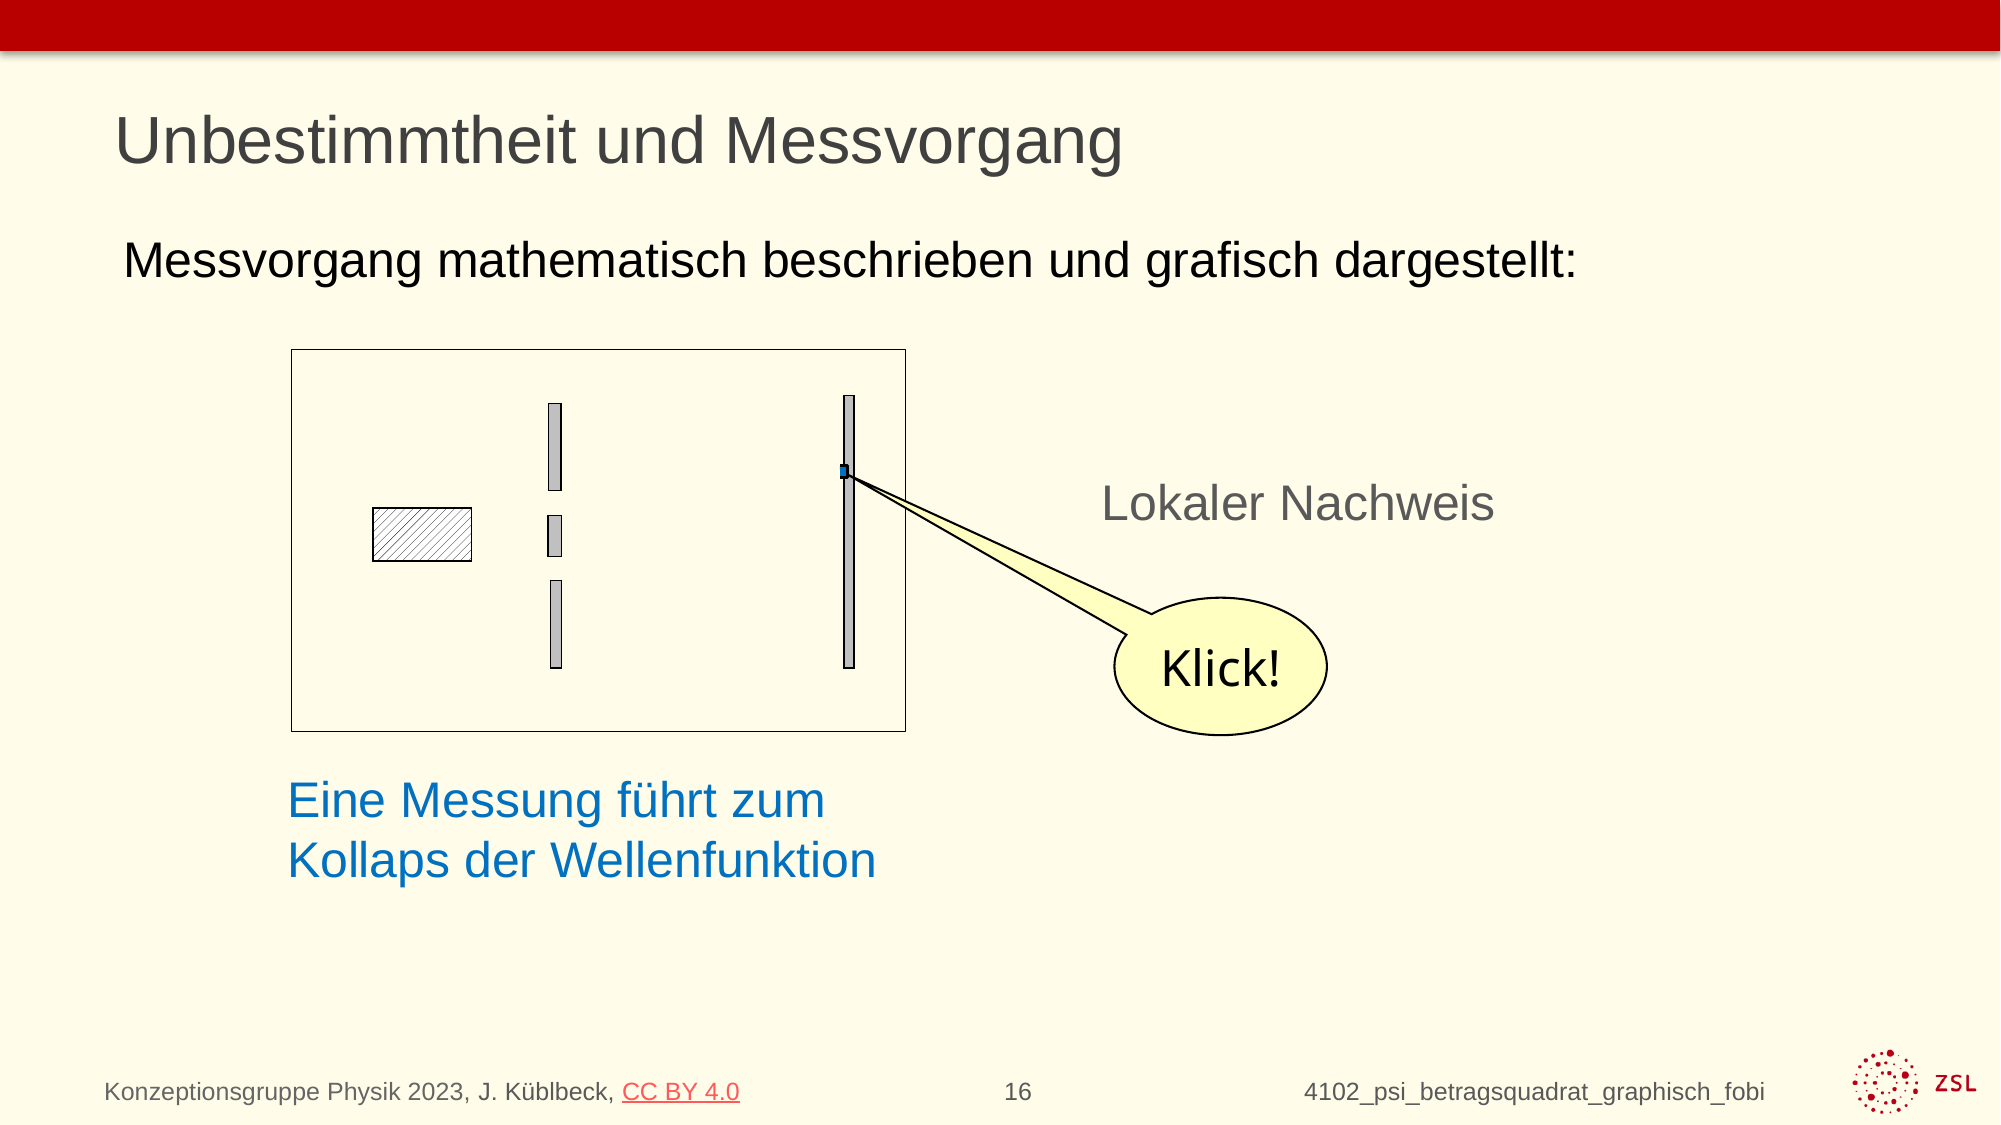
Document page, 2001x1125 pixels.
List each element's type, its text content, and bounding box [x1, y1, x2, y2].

picture [1851, 1049, 1977, 1115]
title Unbestimmtheit und Messvorgang [99, 90, 1900, 185]
text_box Lokaler Nachweis [1069, 463, 1585, 592]
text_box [290, 349, 906, 732]
text_box Eine Messung führt zum Kollaps der Wellenfunktion [254, 760, 1095, 1044]
text_box Klick! [913, 504, 1327, 736]
text_box Messvorgang mathematisch beschrieben und grafisch dargestellt: [90, 220, 1863, 929]
